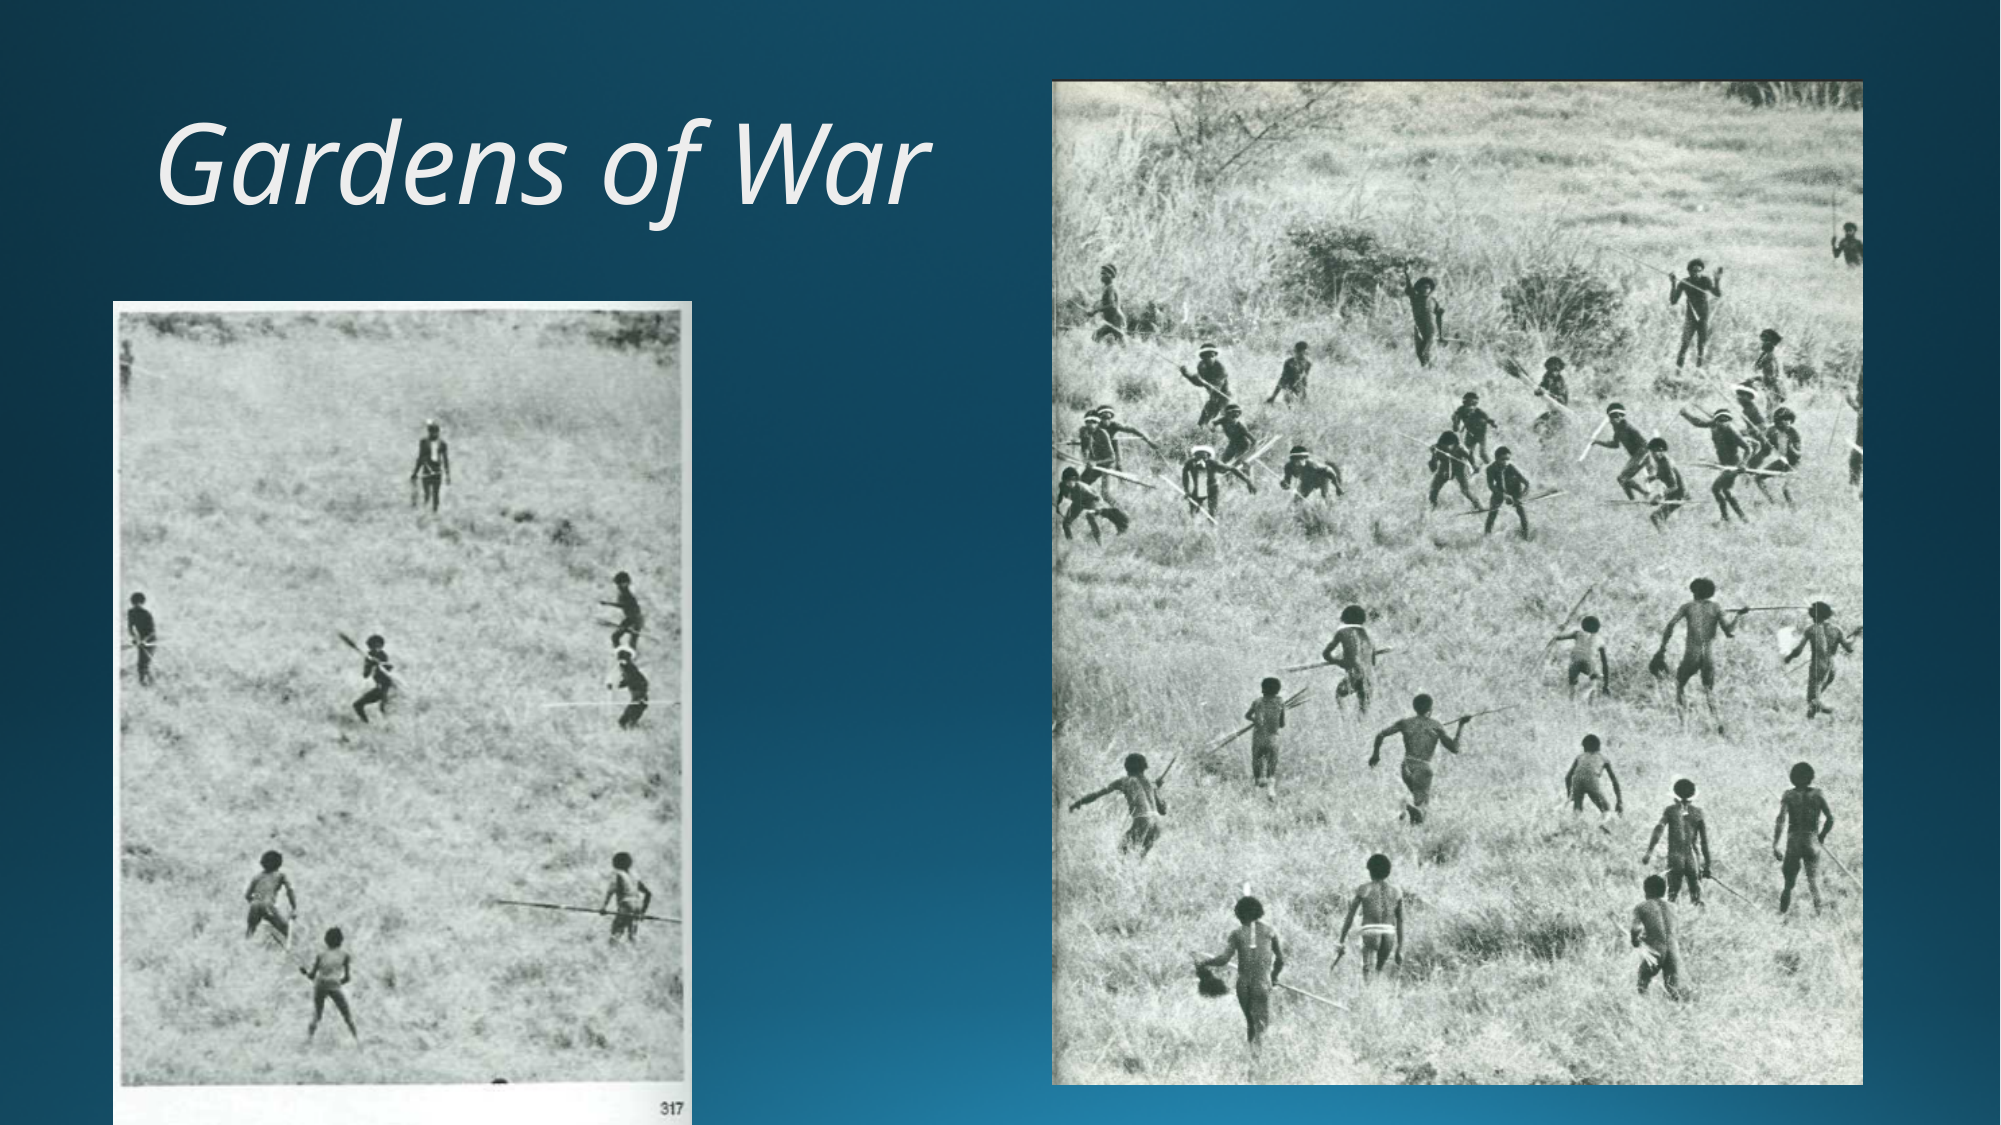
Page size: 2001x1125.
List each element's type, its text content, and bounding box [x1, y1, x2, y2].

picture [0, 0, 2001, 1125]
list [112, 300, 692, 1125]
title Gardens of War [137, 59, 1863, 278]
